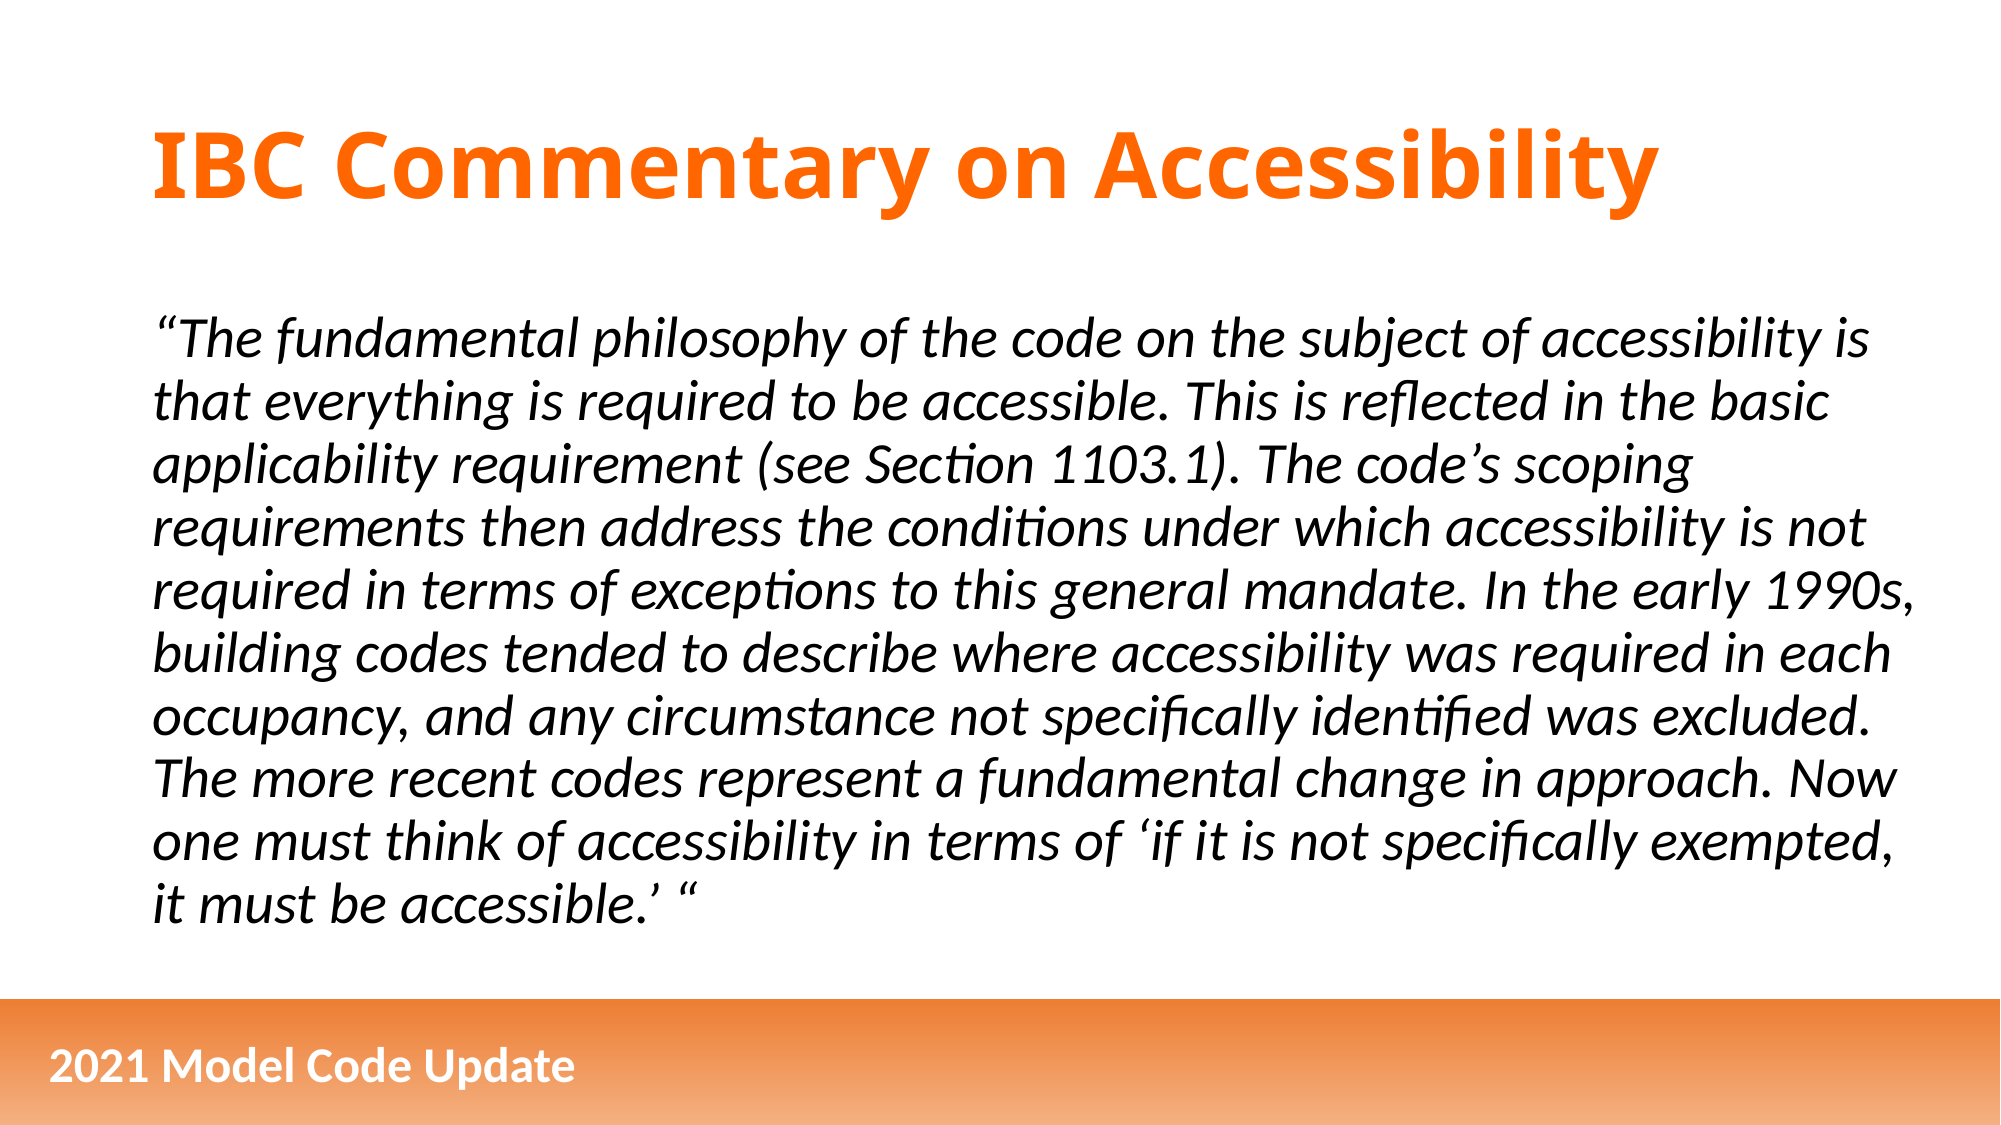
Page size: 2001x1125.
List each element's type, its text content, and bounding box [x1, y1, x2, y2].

title IBC Commentary on Accessibility [137, 59, 1863, 278]
list “The fundamental philosophy of the code on the subject of accessibility is that everything is required to be accessible. This is reflected in the basic applicability requirement (see Section 1103.1). The code’s scoping requirements then address the conditions under which accessibility is not required in terms of exceptions to this general mandate. In the early 1990s, building codes tended to describe where accessibility was required in each occupancy, and any circumstance not specifically identified was excluded. The more recent codes represent a fundamental change in approach. Now one must think of accessibility in terms of ‘if it is not specifically exempted, it must be accessible.’ “ [137, 299, 1942, 1014]
